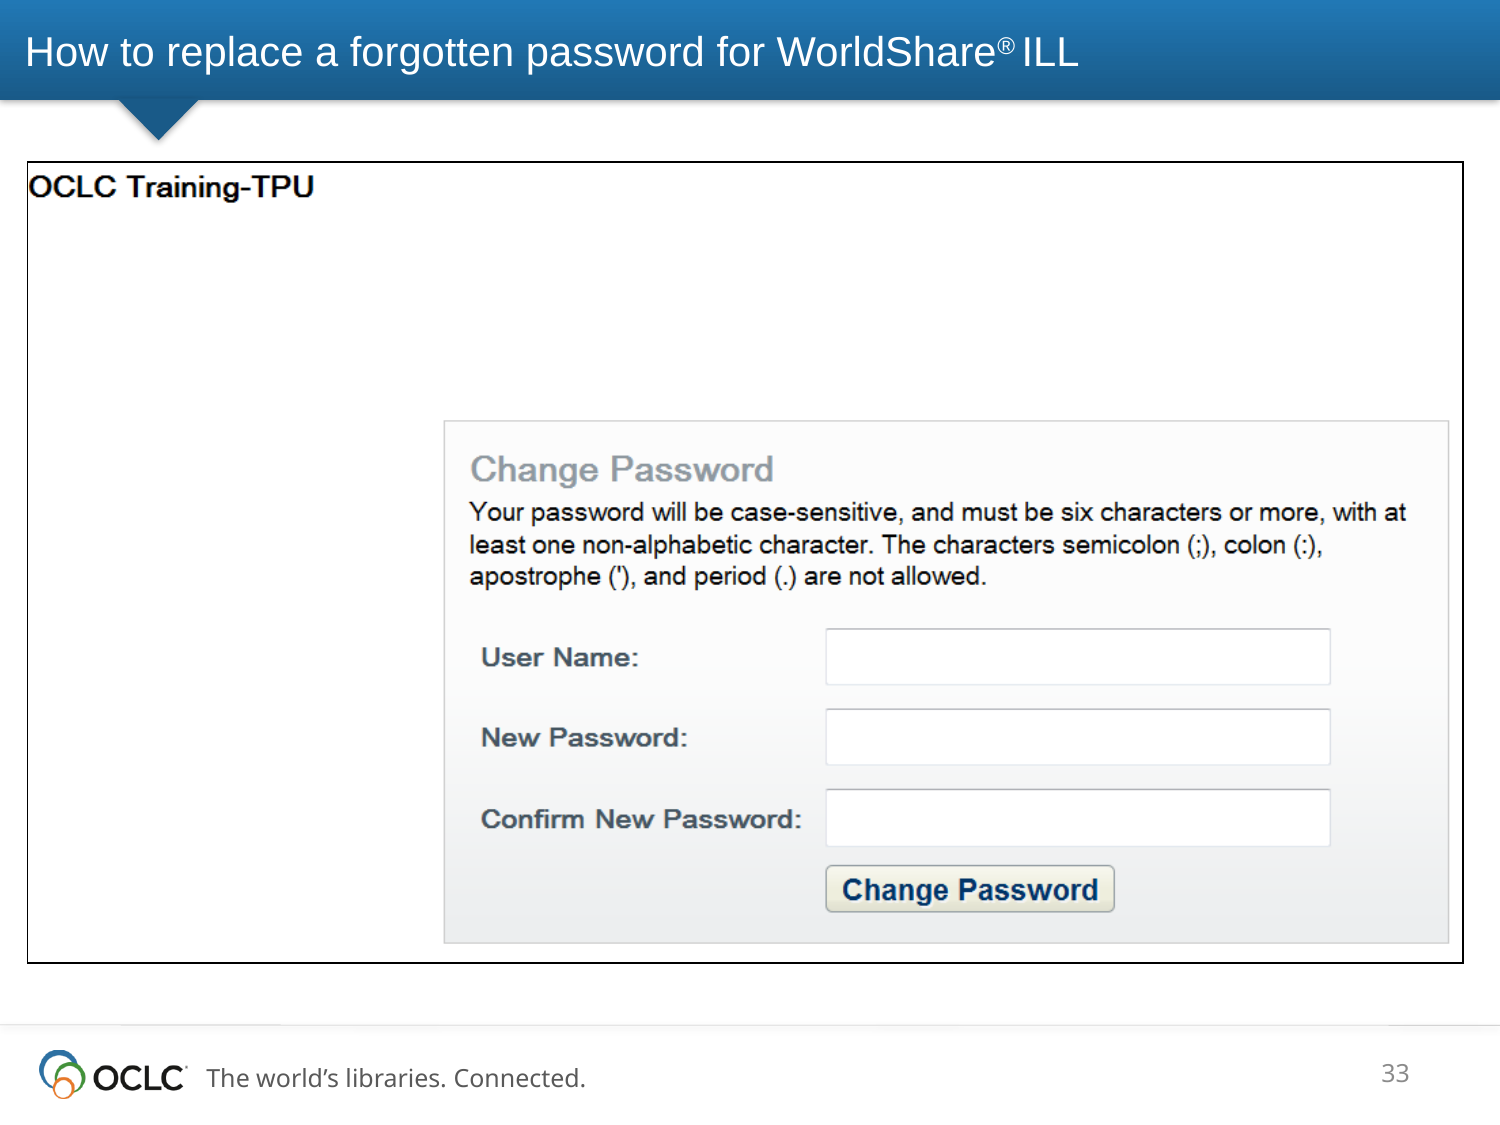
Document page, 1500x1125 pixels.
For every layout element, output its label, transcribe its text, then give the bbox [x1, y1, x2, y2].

picture [39, 1049, 188, 1099]
slide_number 33 [1112, 1050, 1425, 1099]
picture [27, 162, 1463, 963]
title How to replace a forgotten password for WorldShare® ILL [24, 0, 1425, 100]
